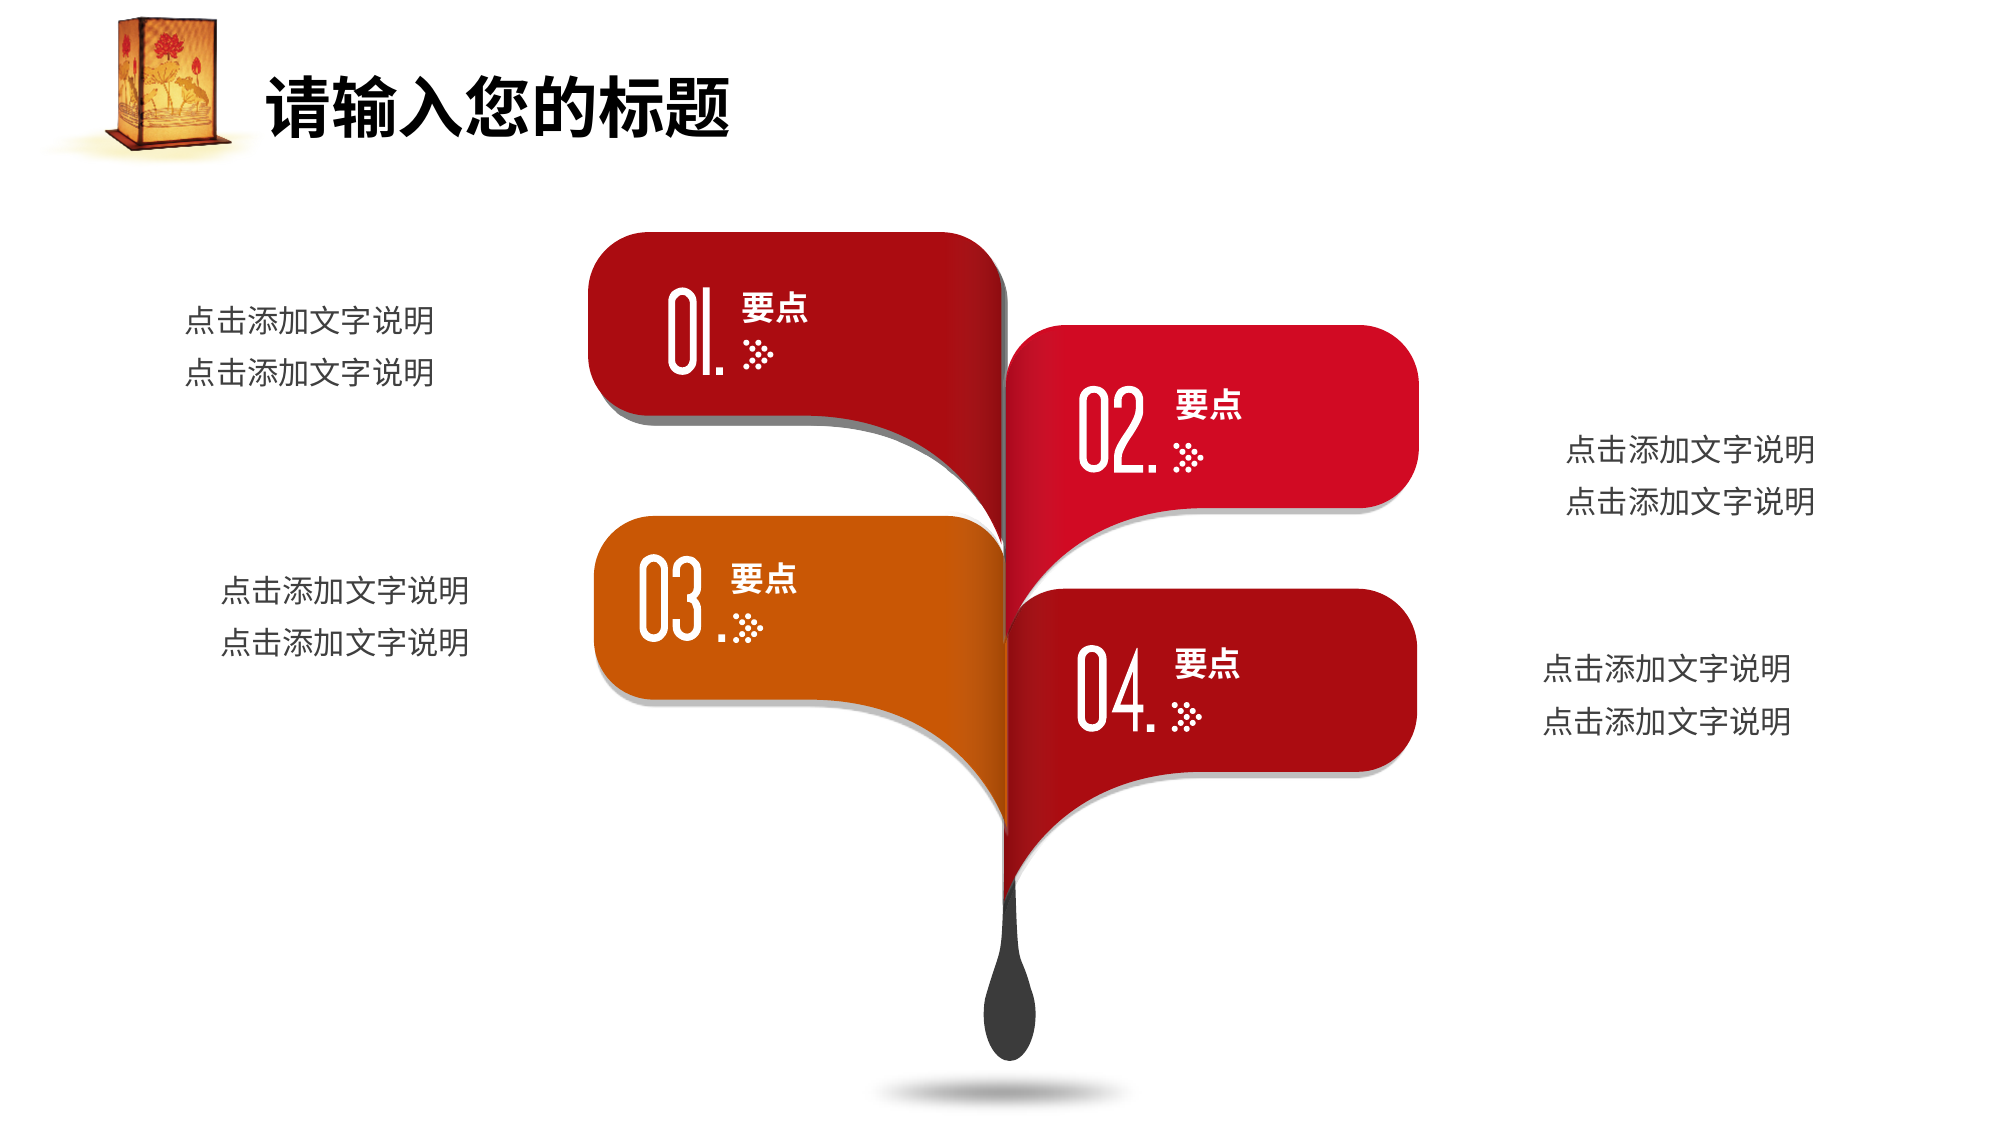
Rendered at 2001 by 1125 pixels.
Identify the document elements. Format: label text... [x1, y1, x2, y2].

picture [39, 0, 265, 178]
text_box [588, 232, 1005, 550]
picture [766, 981, 1237, 1125]
text_box 点击添加文字说明 点击添加文字说明 [138, 548, 552, 669]
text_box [1005, 324, 1419, 643]
text_box 点击添加文字说明 点击添加文字说明 [102, 278, 517, 399]
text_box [593, 510, 1008, 829]
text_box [1004, 643, 1418, 914]
text_box 点击添加文字说明 点击添加文字说明 [1460, 627, 1874, 747]
text_box 点击添加文字说明 点击添加文字说明 [1483, 407, 1898, 528]
text_box [990, 907, 1029, 981]
